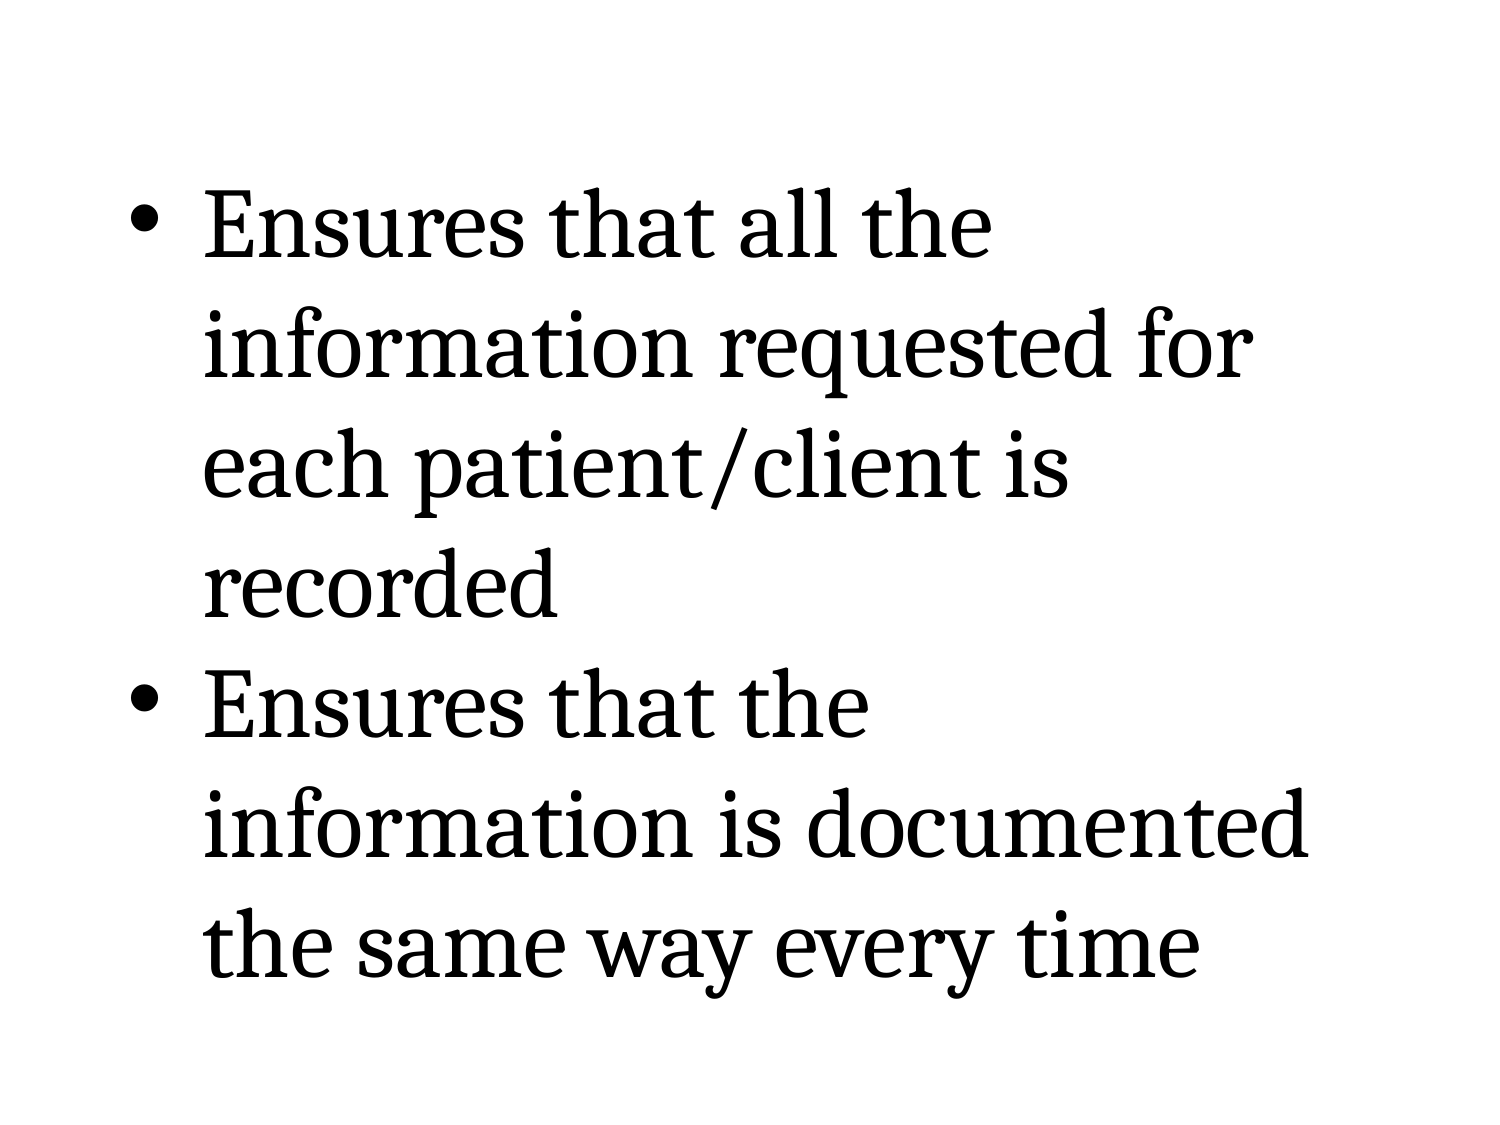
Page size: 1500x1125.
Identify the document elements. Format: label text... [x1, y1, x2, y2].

text_box Ensures that all the information requested for each patient/client is recorded Ensures that the information is documented the same way every time [112, 149, 1400, 1005]
